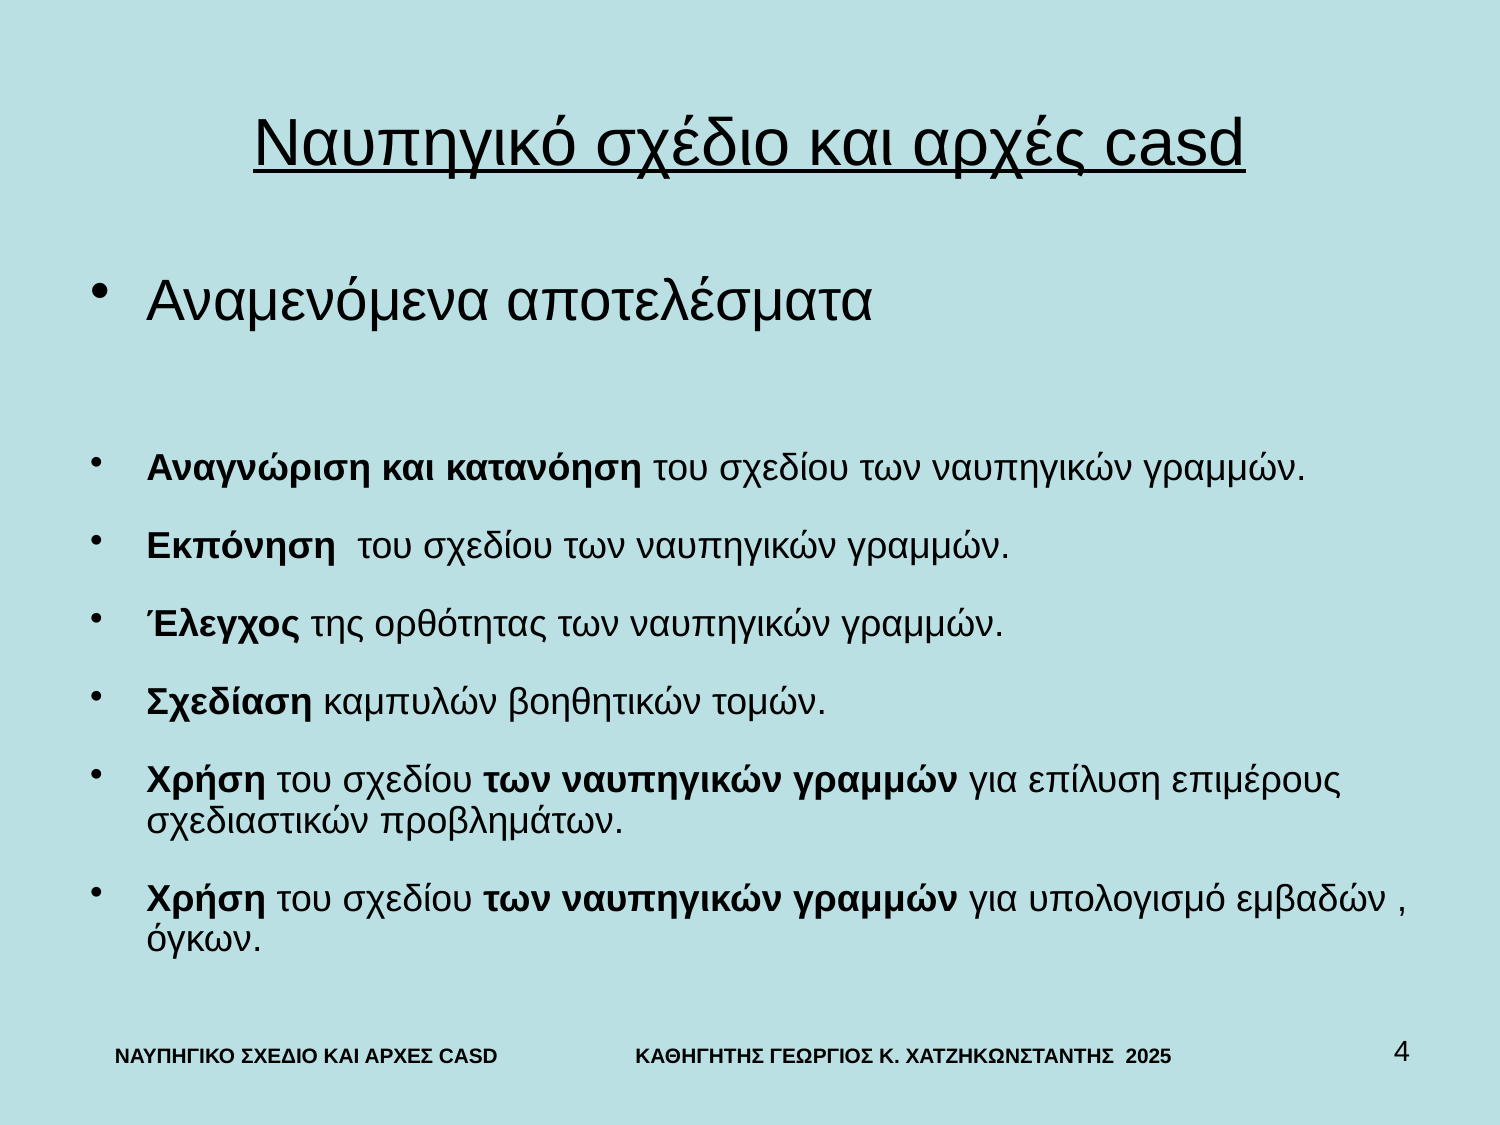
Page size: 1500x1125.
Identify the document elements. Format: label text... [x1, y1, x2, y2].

list Αναμενόμενα αποτελέσματα Αναγνώριση και κατανόηση του σχεδίου των ναυπηγικών γραμμών. Εκπόνηση του σχεδίου των ναυπηγικών γραμμών. Έλεγχος της ορθότητας των ναυπηγικών γραμμών. Σχεδίαση καμπυλών βοηθητικών τομών. Χρήση του σχεδίου των ναυπηγικών γραμμών για επίλυση επιμέρους σχεδιαστικών προβλημάτων. Χρήση του σχεδίου των ναυπηγικών γραμμών για υπολογισμό εμβαδών , όγκων. [75, 262, 1425, 1005]
title Ναυπηγικό σχέδιο και αρχές casd [75, 45, 1425, 233]
slide_number 4 [1074, 1024, 1425, 1103]
text_box ΝΑΥΠΗΓΙΚΟ ΣΧΕΔΙΟ ΚΑΙ ΑΡΧΕΣ CASD ΚΑΘΗΓΗΤΗΣ ΓΕΩΡΓΙΟΣ Κ. ΧΑΤΖΗΚΩΝΣΤΑΝΤΗΣ 2025 [100, 1034, 1365, 1075]
